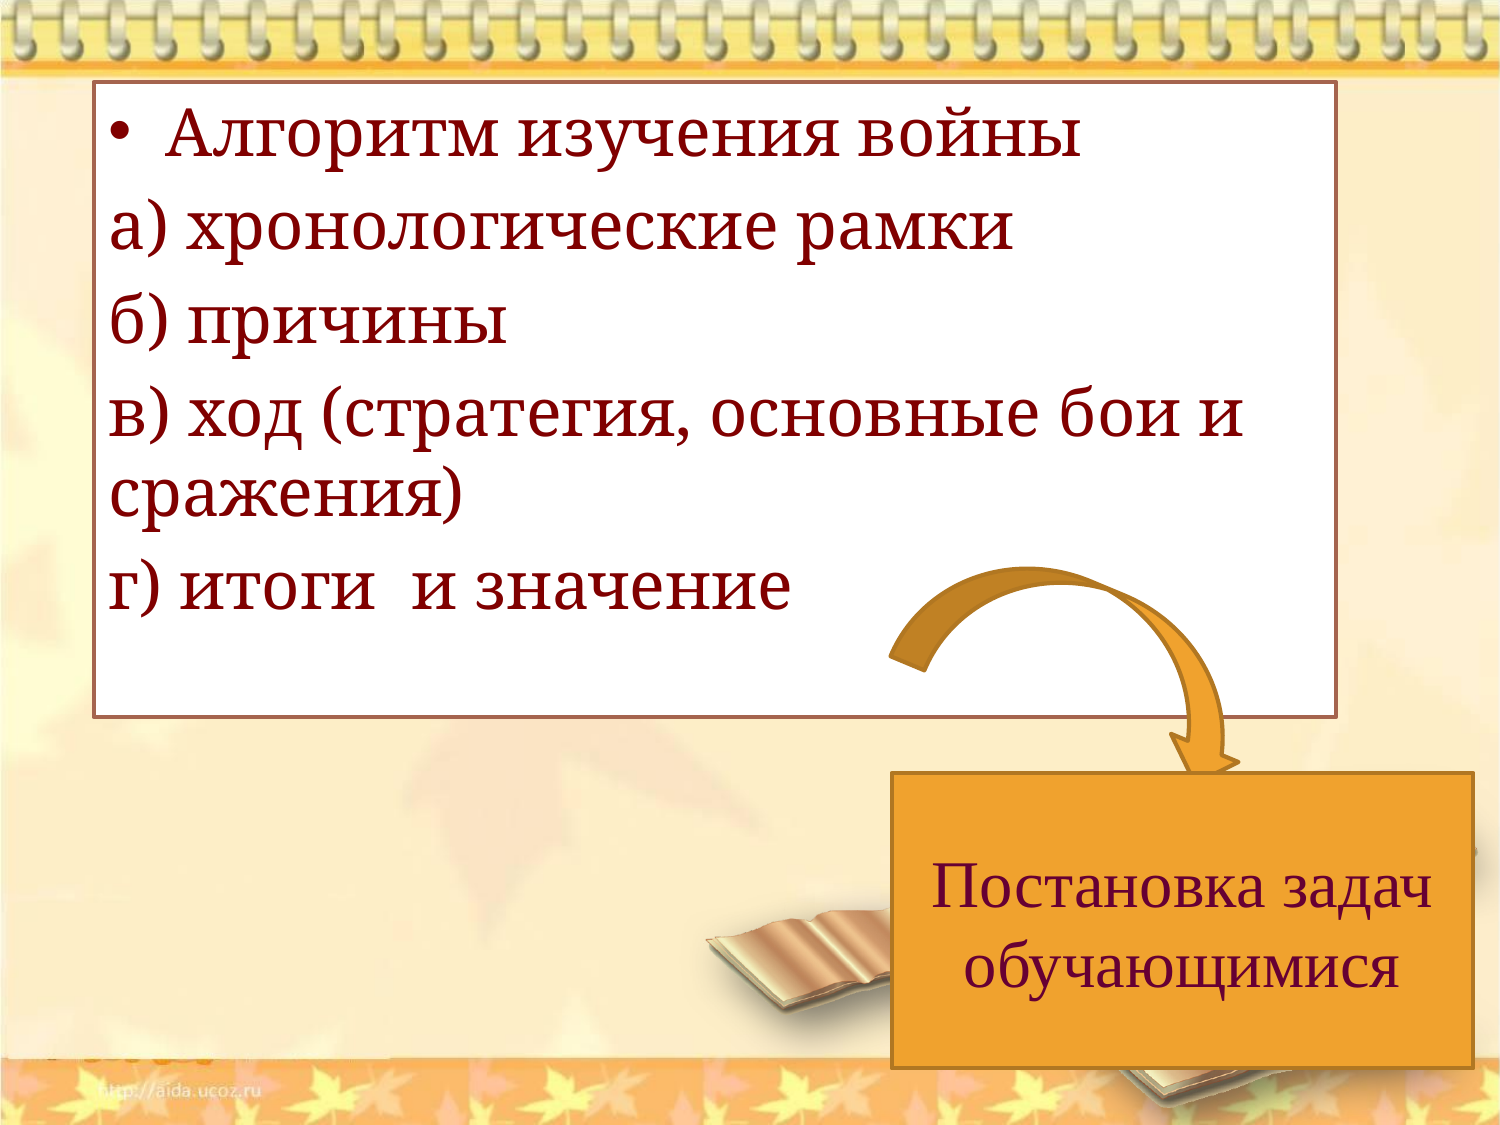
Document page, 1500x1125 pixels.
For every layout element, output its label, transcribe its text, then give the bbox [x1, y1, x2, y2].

picture [0, 0, 1500, 1125]
list Алгоритм изучения войны а) хронологические рамки б) причины в) ход (стратегия, основные бои и сражения) г) итоги и значение [92, 80, 1338, 719]
text_box Постановка задач обучающимися [890, 771, 1475, 1070]
text_box [888, 566, 1241, 771]
